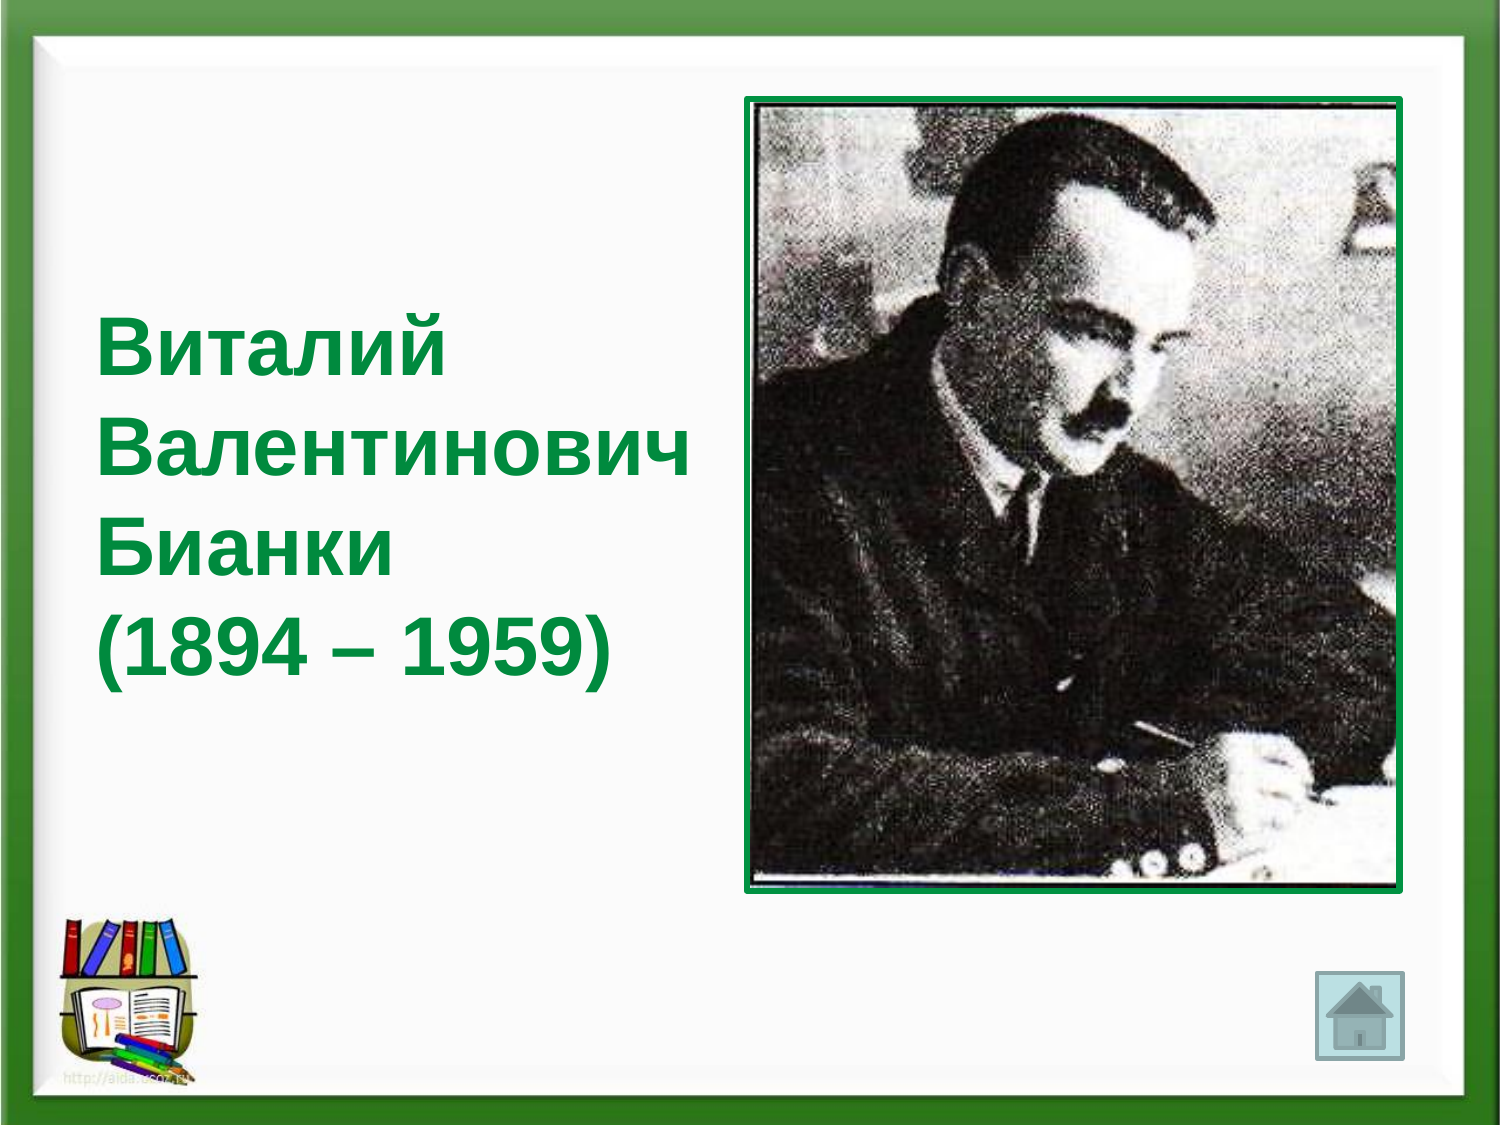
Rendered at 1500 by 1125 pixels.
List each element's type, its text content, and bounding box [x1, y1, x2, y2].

text_box Виталий Валентинович Бианки (1894 – 1959) [80, 285, 709, 700]
picture [0, 0, 1500, 1125]
text_box [1315, 971, 1405, 1061]
